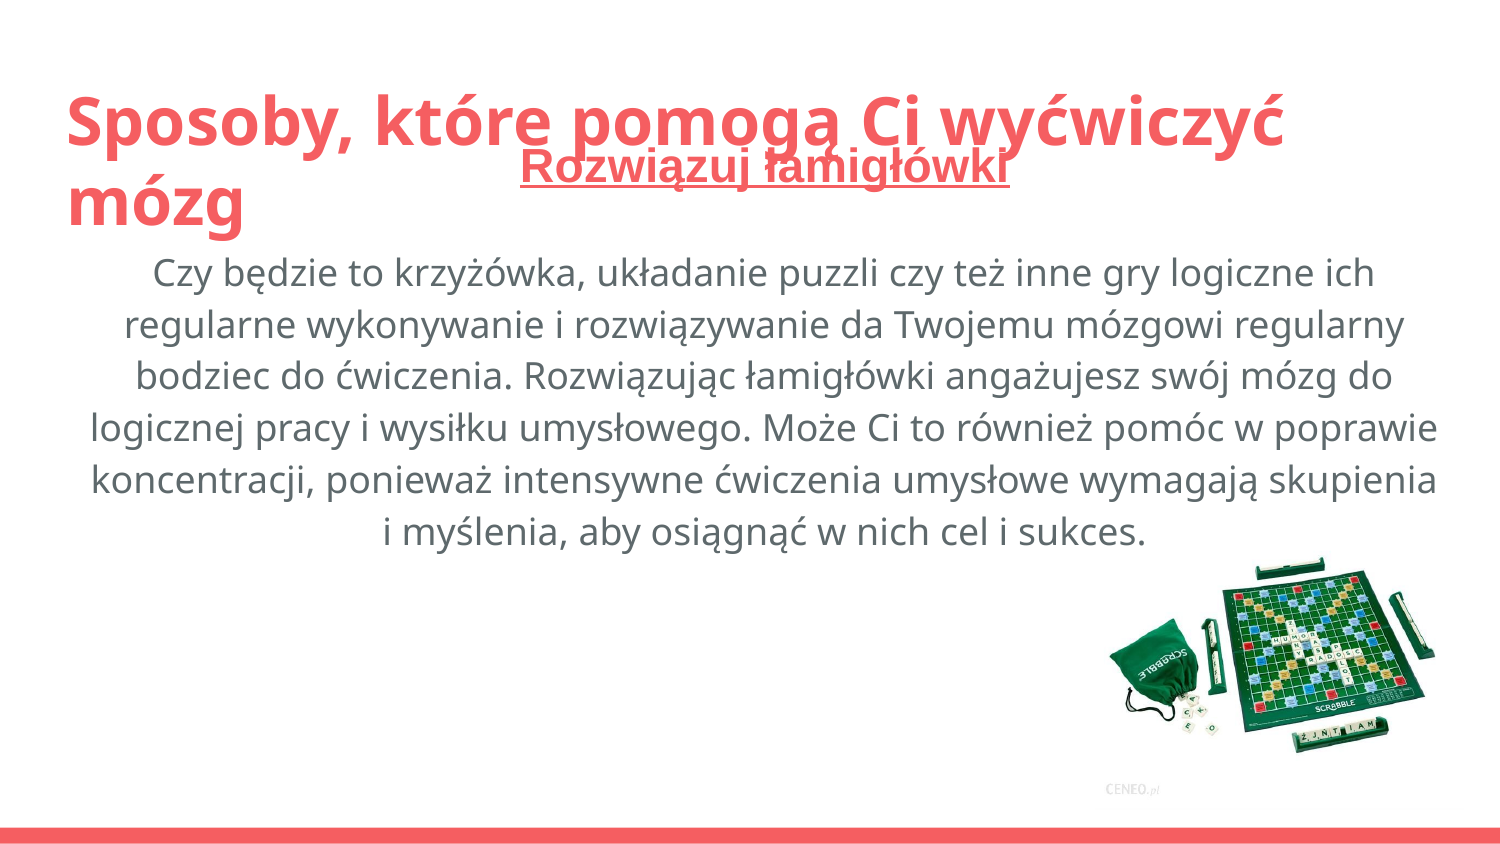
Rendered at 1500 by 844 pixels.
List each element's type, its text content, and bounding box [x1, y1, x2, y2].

title Sposoby, które pomogą Ci wyćwiczyć mózg [51, 64, 1449, 167]
list Rozwiązuj łamigłówki Czy będzie to krzyżówka, układanie puzzli czy też inne gry logiczne ich regularne wykonywanie i rozwiązywanie da Twojemu mózgowi regularny bodziec do ćwiczenia. Rozwiązując łamigłówki angażujesz swój mózg do logicznej pracy i wysiłku umysłowego. Może Ci to również pomóc w poprawie koncentracji, ponieważ intensywne ćwiczenia umysłowe wymagają skupienia i myślenia, aby osiągnąć w nich cel i sukces. [66, 111, 1464, 620]
picture [1094, 548, 1465, 826]
